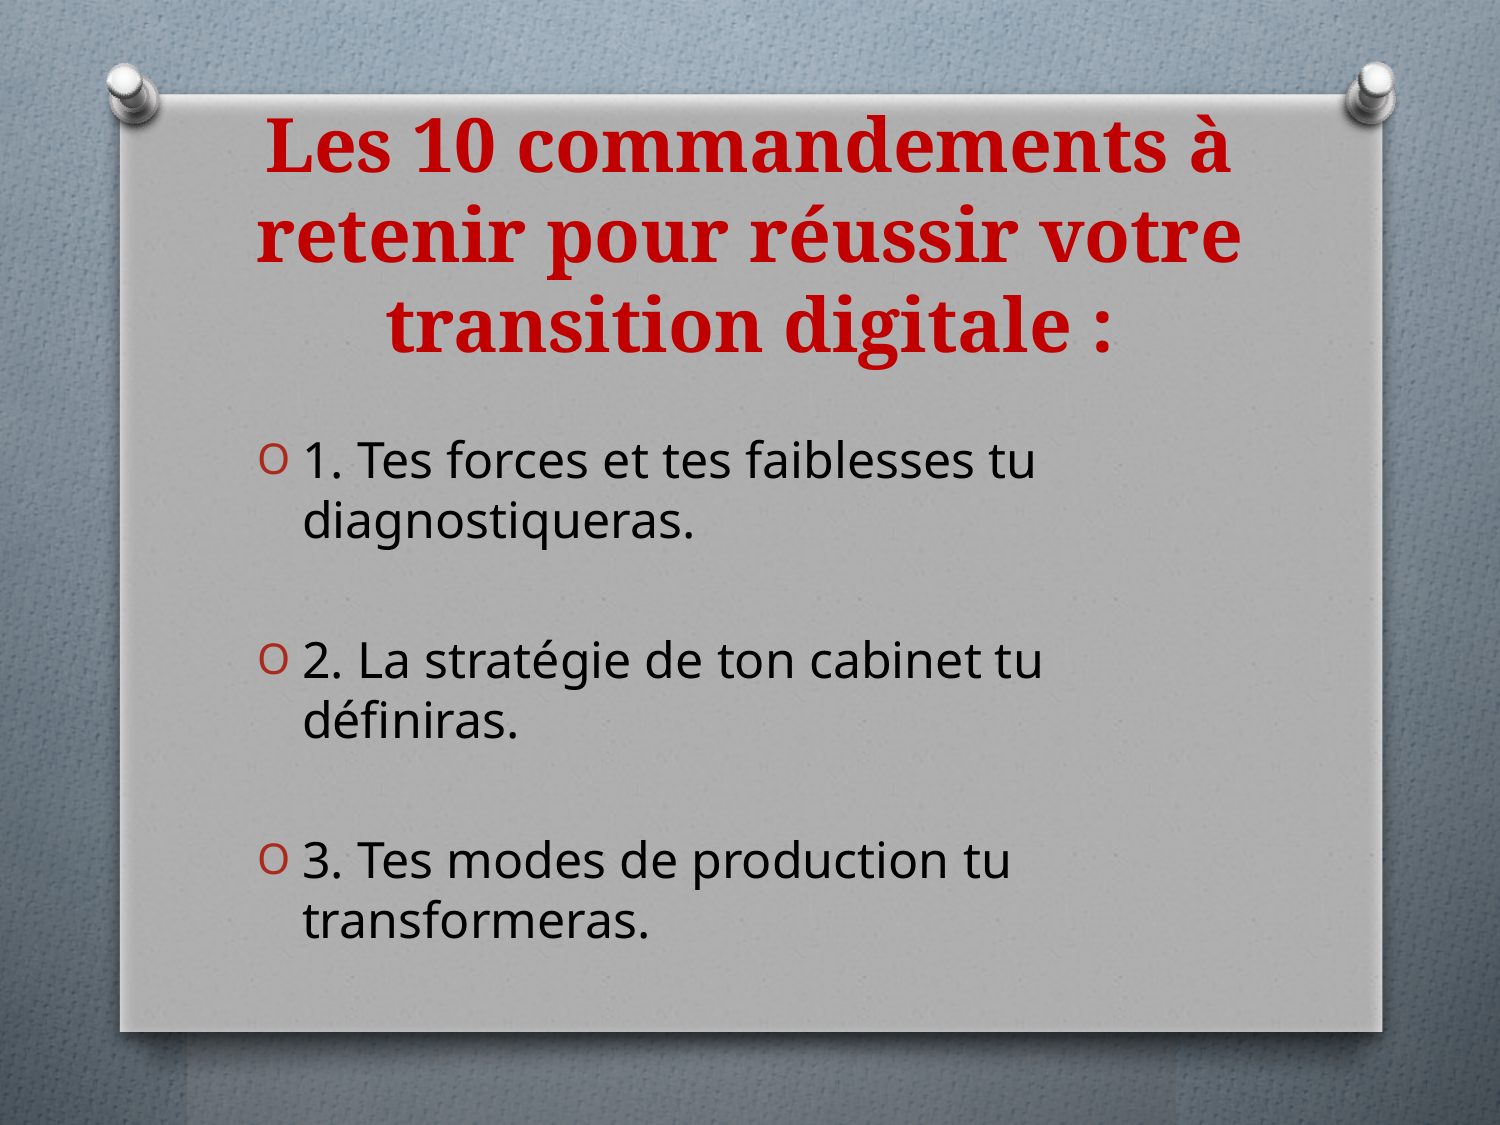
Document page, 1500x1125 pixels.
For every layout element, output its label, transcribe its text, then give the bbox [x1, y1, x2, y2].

picture [1317, 35, 1439, 156]
title Les 10 commandements à retenir pour réussir votre transition digitale : [147, 134, 1353, 332]
list 1. Tes forces et tes faiblesses tu diagnostiqueras. 2. La stratégie de ton cabinet tu définiras. 3. Tes modes de production tu transformeras. [242, 420, 1259, 1012]
picture [75, 29, 198, 147]
